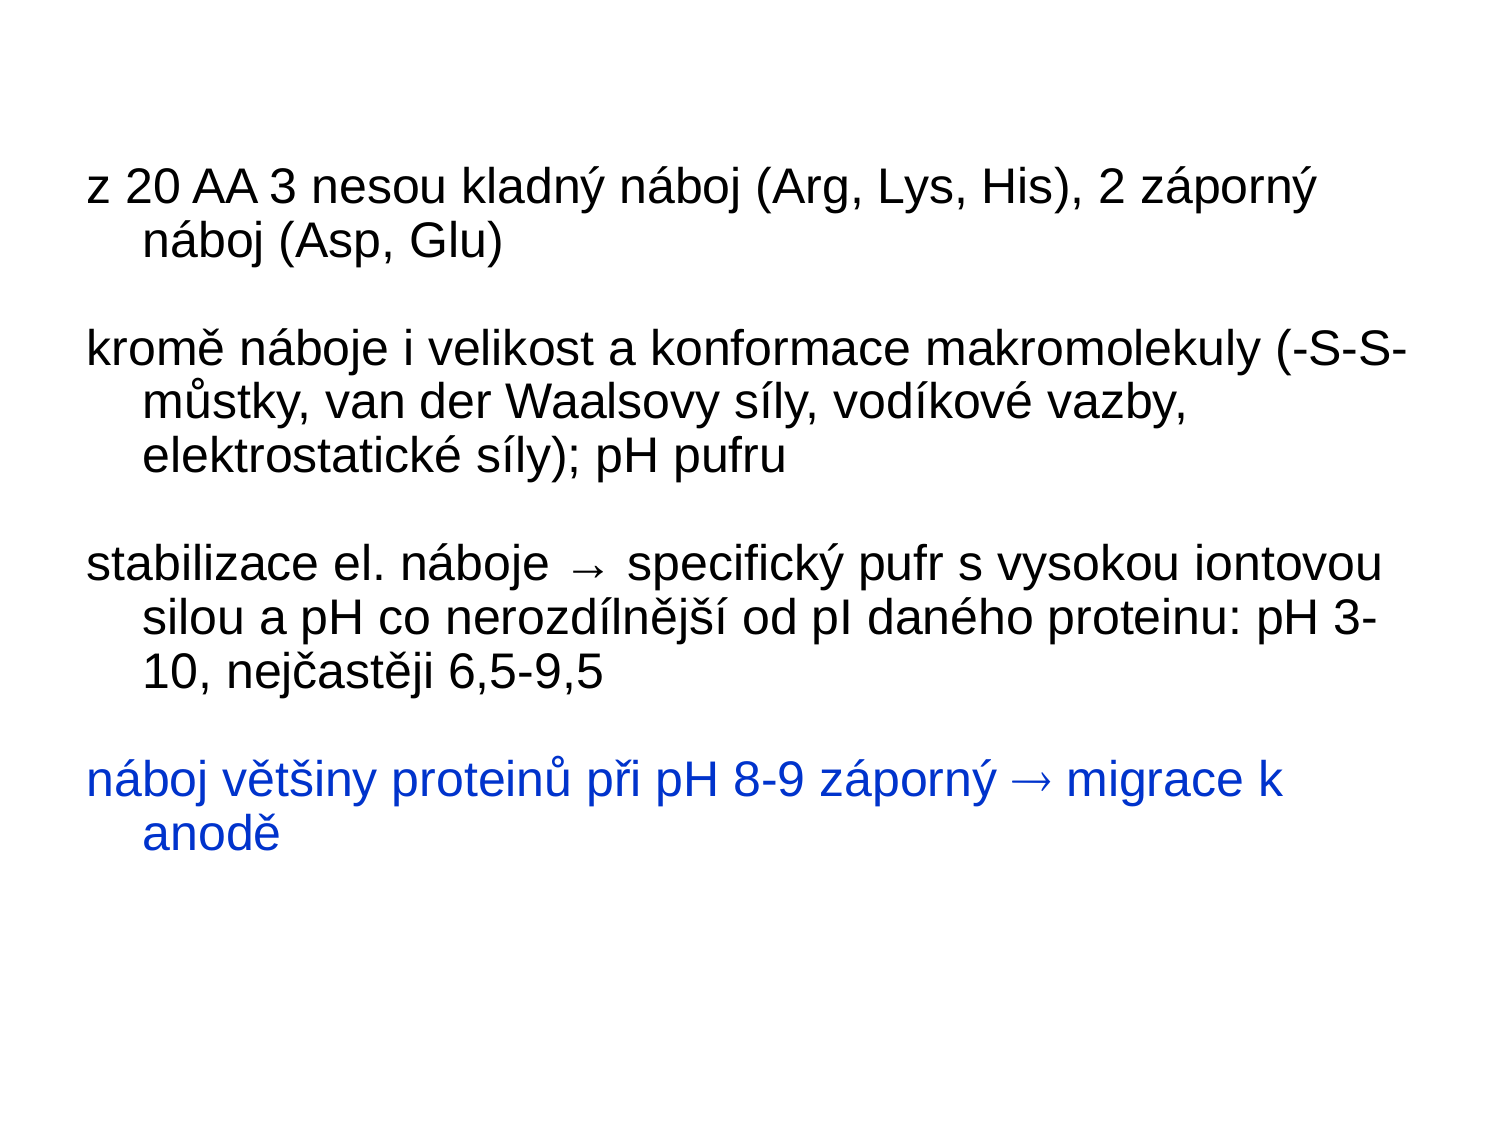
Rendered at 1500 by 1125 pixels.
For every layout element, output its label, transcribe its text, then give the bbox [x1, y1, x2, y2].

list z 20 AA 3 nesou kladný náboj (Arg, Lys, His), 2 záporný náboj (Asp, Glu) kromě náboje i velikost a konformace makromolekuly (-S-S- můstky, van der Waalsovy síly, vodíkové vazby, elektrostatické síly); pH pufru stabilizace el. náboje → specifický pufr s vysokou iontovou silou a pH co nerozdílnější od pI daného proteinu: pH 3-10, nejčastěji 6,5-9,5 náboj většiny proteinů při pH 8-9 záporný  migrace k anodě [71, 152, 1445, 820]
